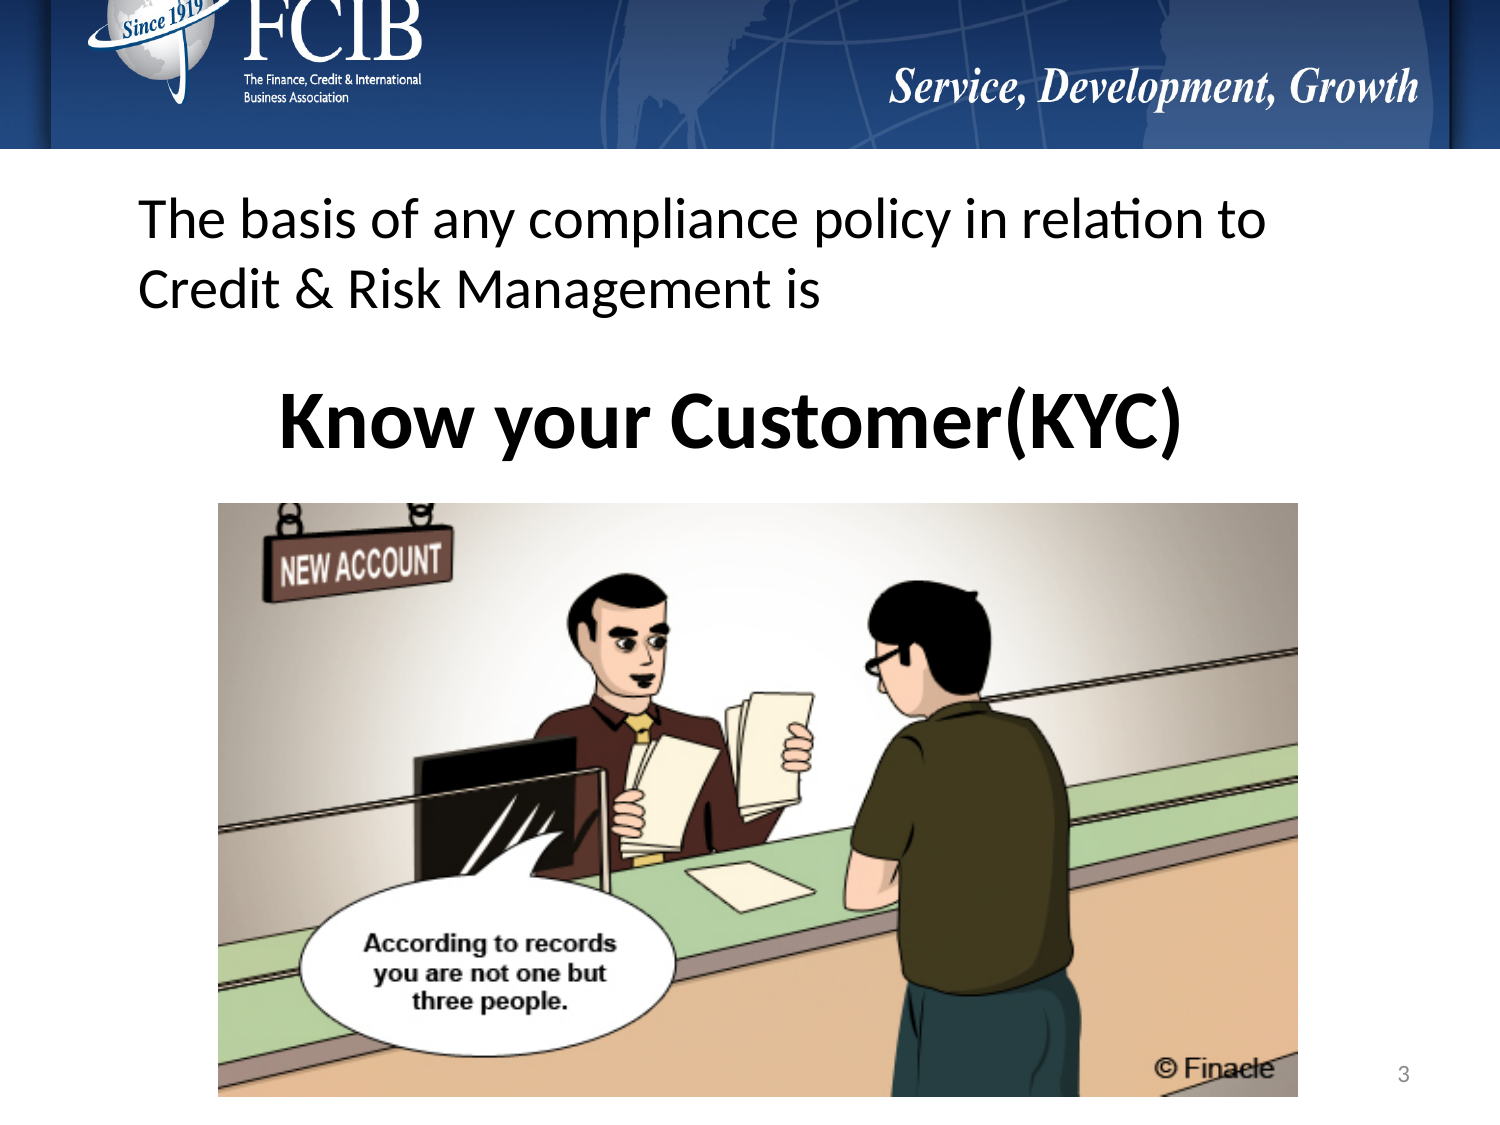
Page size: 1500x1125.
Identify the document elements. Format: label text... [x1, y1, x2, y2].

text_box The basis of any compliance policy in relation to Credit & Risk Management is Know your Customer(KYC) [123, 172, 1341, 563]
picture [218, 503, 1298, 1097]
slide_number 3 [1299, 1042, 1425, 1103]
picture [0, 0, 1500, 150]
